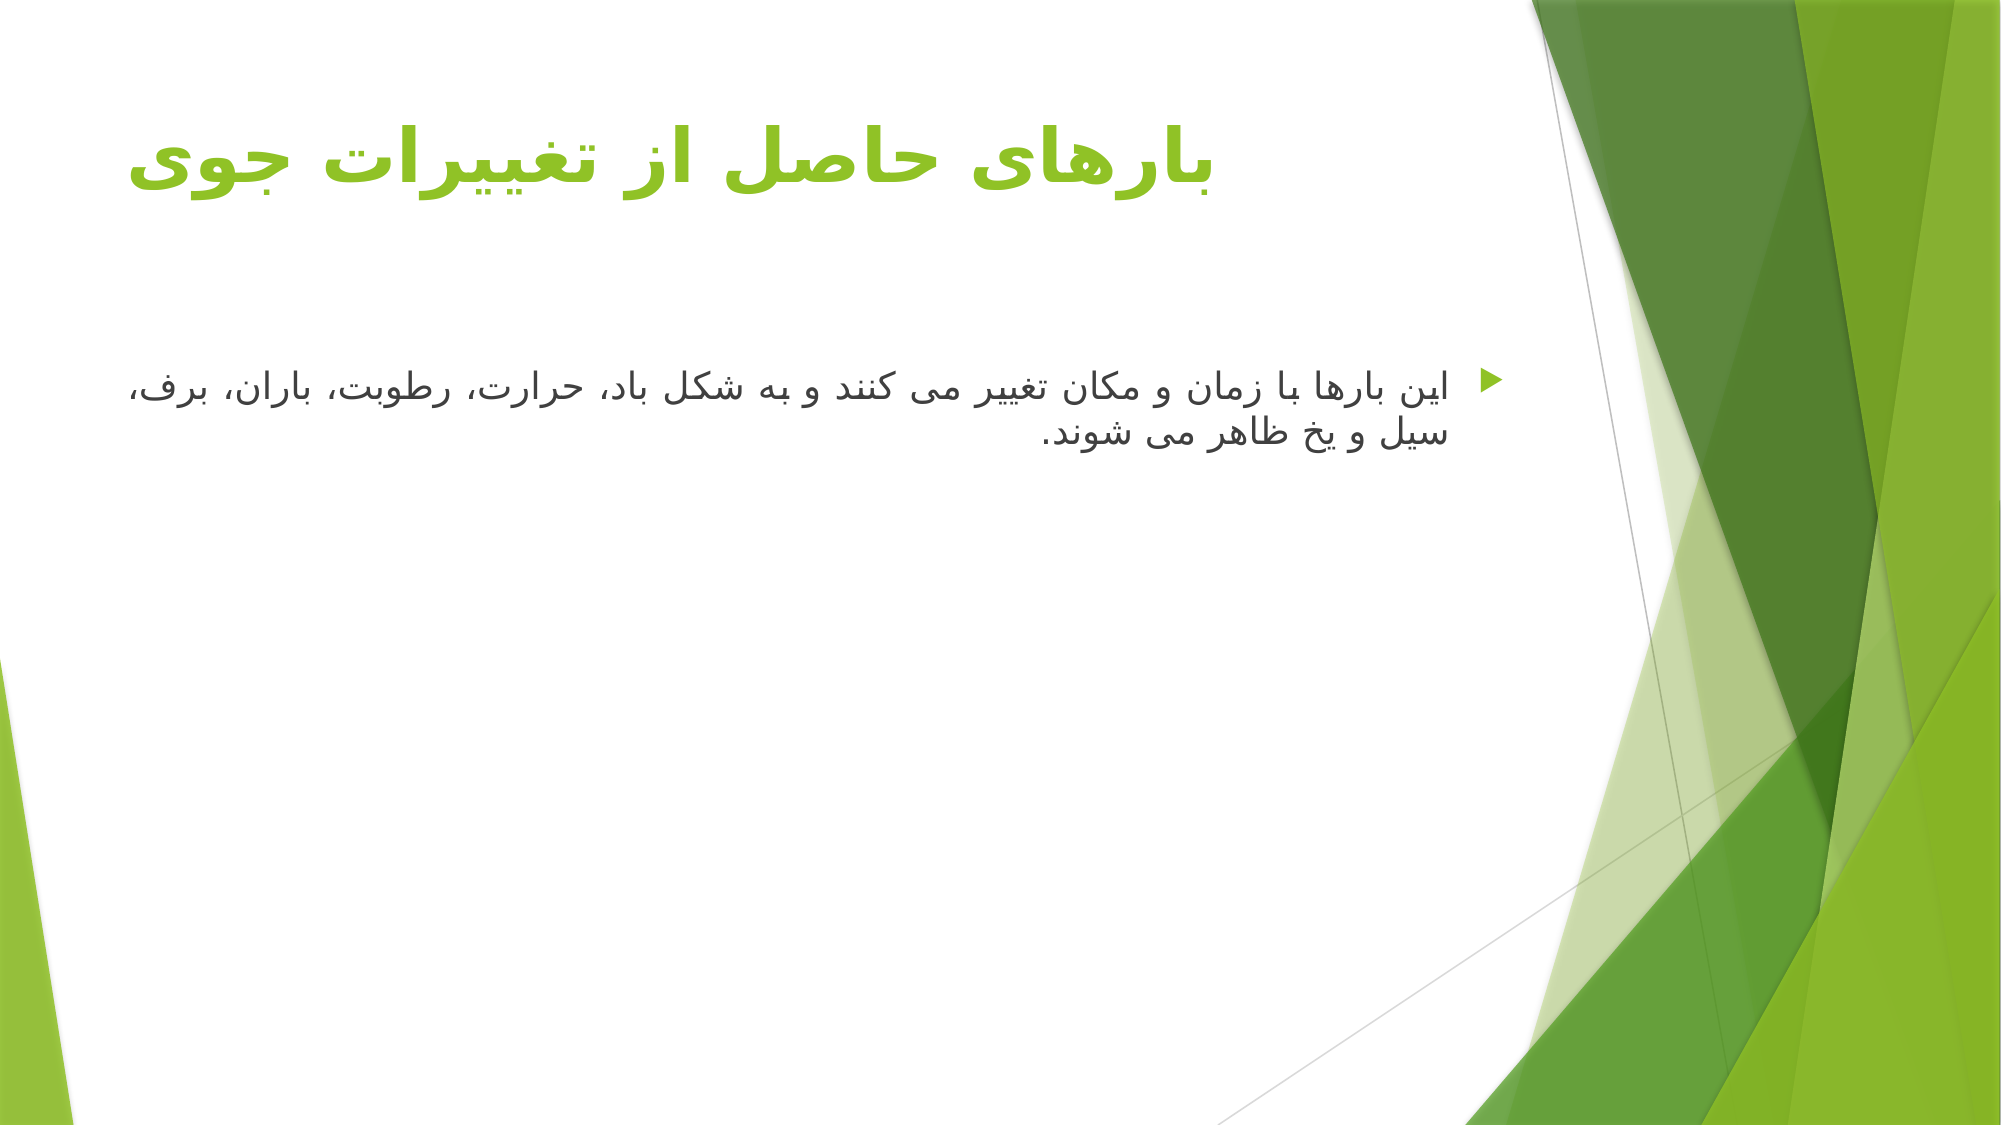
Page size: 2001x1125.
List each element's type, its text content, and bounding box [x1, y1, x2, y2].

title بارهای حاصل از تغییرات جوی [111, 99, 1522, 317]
list این بارها با زمان و مکان تغییر می کنند و به شکل باد، حرارت، رطوبت، باران، برف، سیل و یخ ظاهر می شوند. [111, 354, 1522, 992]
